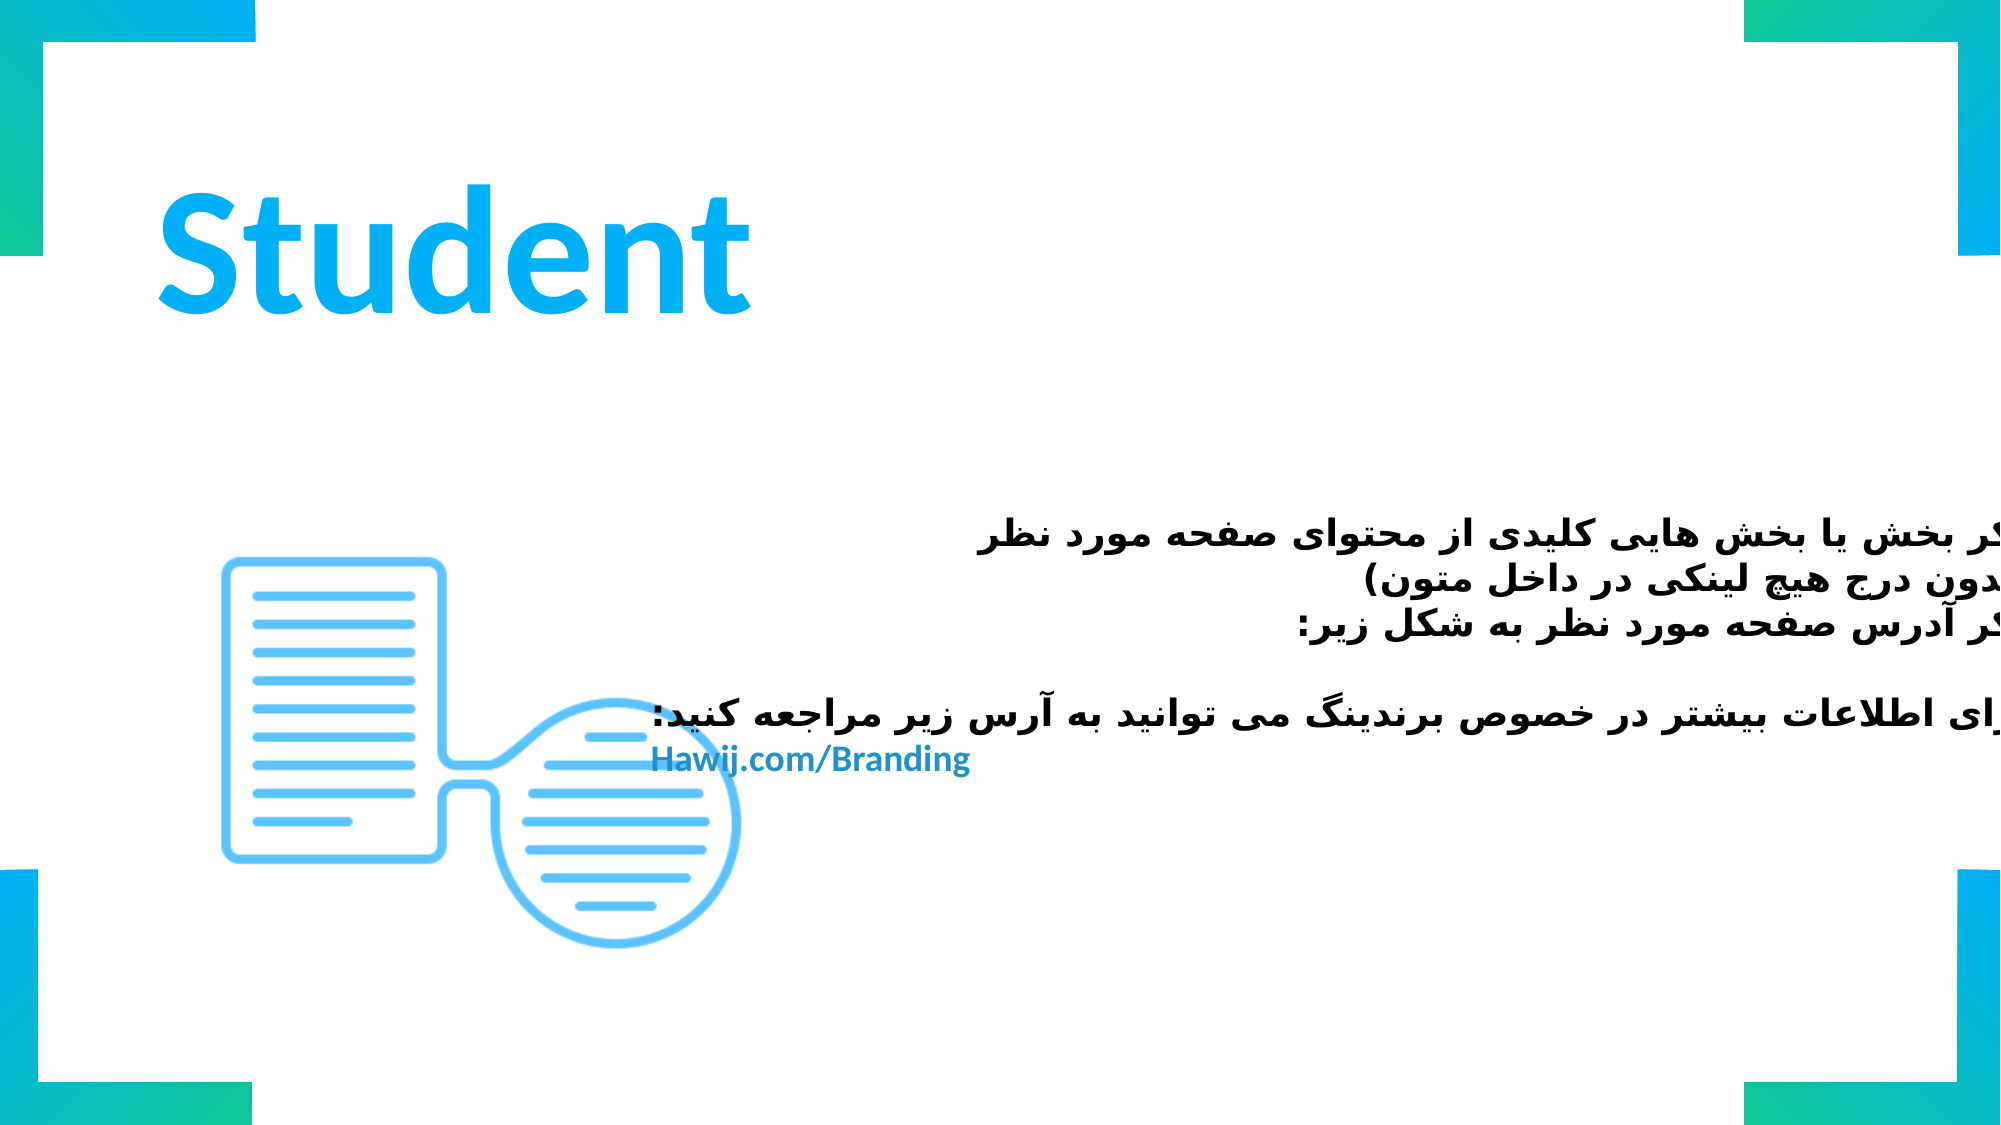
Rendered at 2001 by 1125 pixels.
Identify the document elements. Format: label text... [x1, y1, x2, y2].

picture [137, 501, 826, 1002]
text_box ذکر بخش یا بخش هایی کلیدی از محتوای صفحه مورد نظر (بدون درج هیچ لینکی در داخل متون) ذکر آدرس صفحه مورد نظر به شکل زیر: برای اطلاعات بیشتر در خصوص برندینگ می توانید به آرس زیر مراجعه کنید: Hawij.com/Branding [826, 501, 2000, 832]
text_box Student [141, 122, 770, 358]
